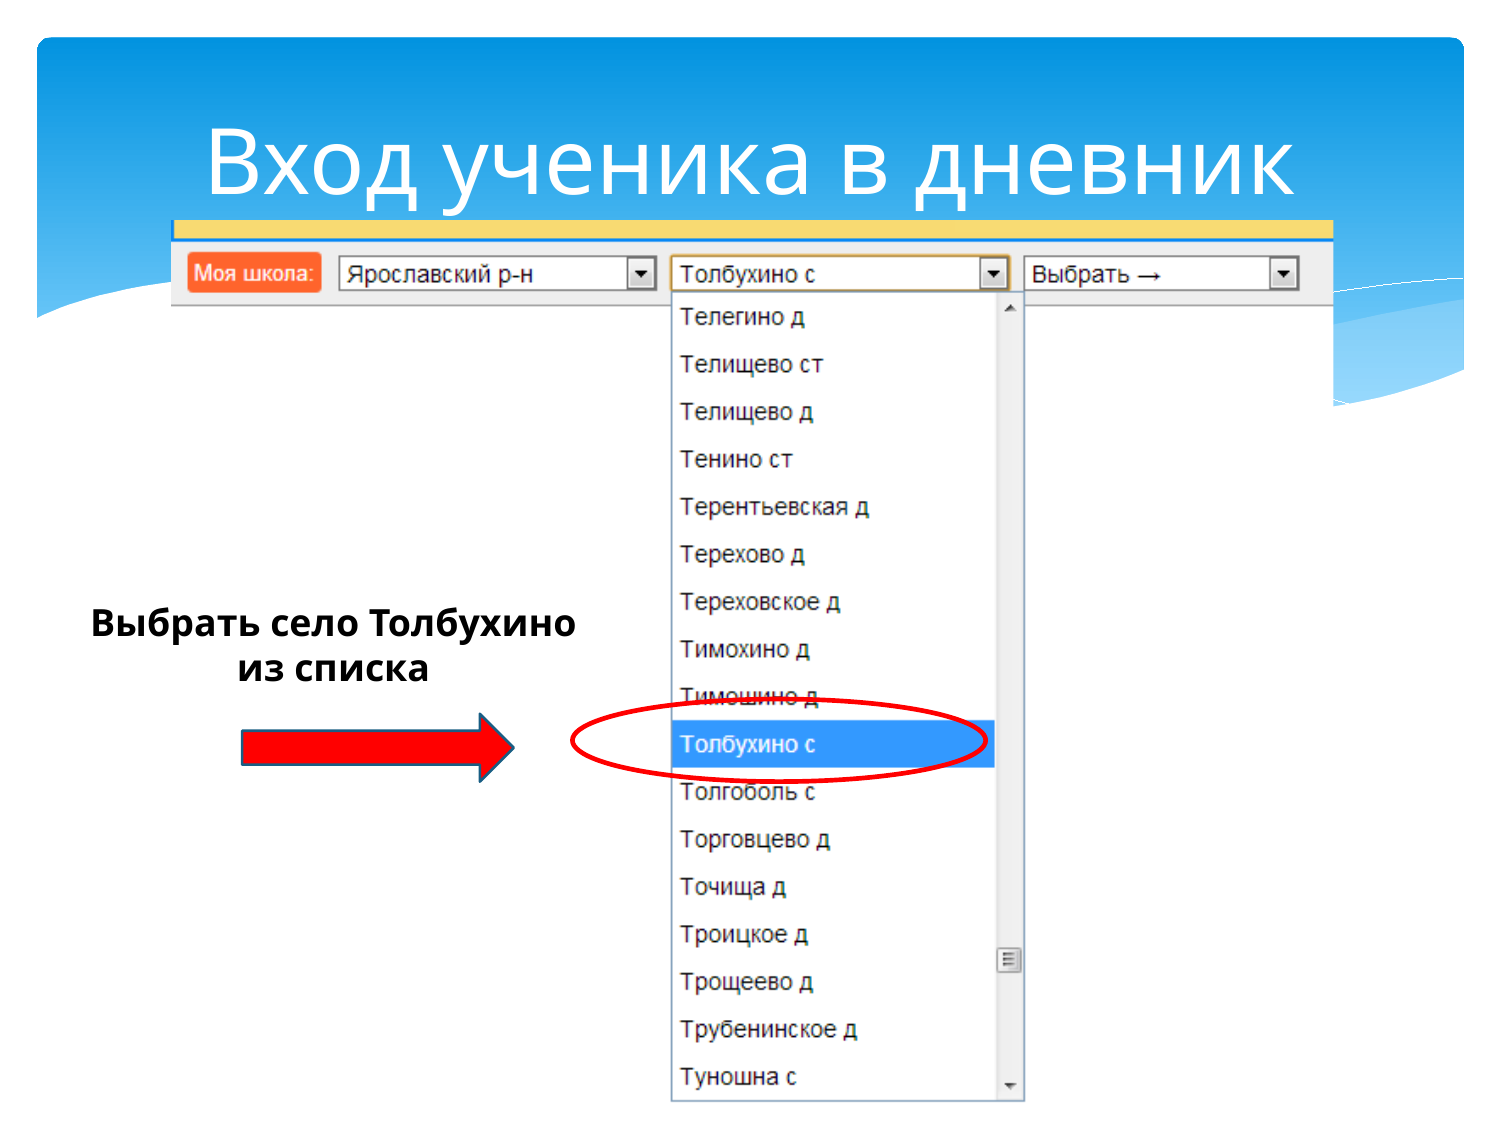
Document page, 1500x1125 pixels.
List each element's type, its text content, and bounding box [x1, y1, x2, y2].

picture [170, 220, 1334, 1121]
text_box Выбрать село Толбухино из списка [70, 592, 165, 697]
title Вход ученика в дневник [75, 55, 1425, 261]
